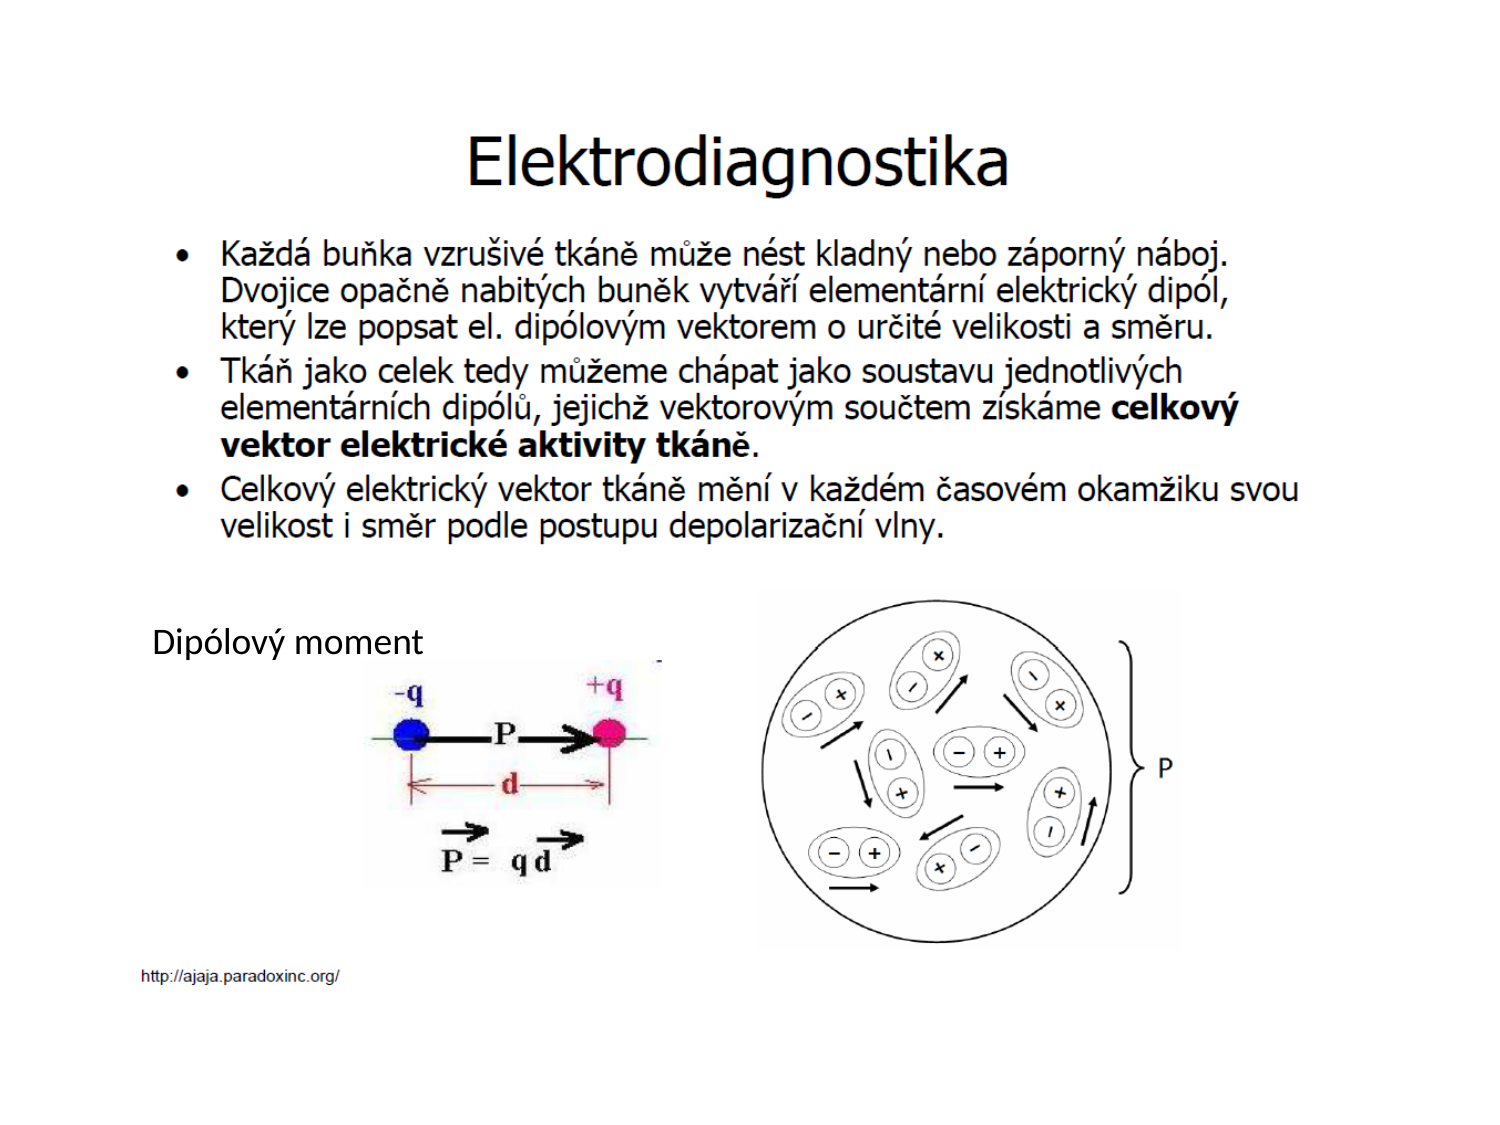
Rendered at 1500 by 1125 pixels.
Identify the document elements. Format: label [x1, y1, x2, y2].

list [100, 77, 1431, 1015]
